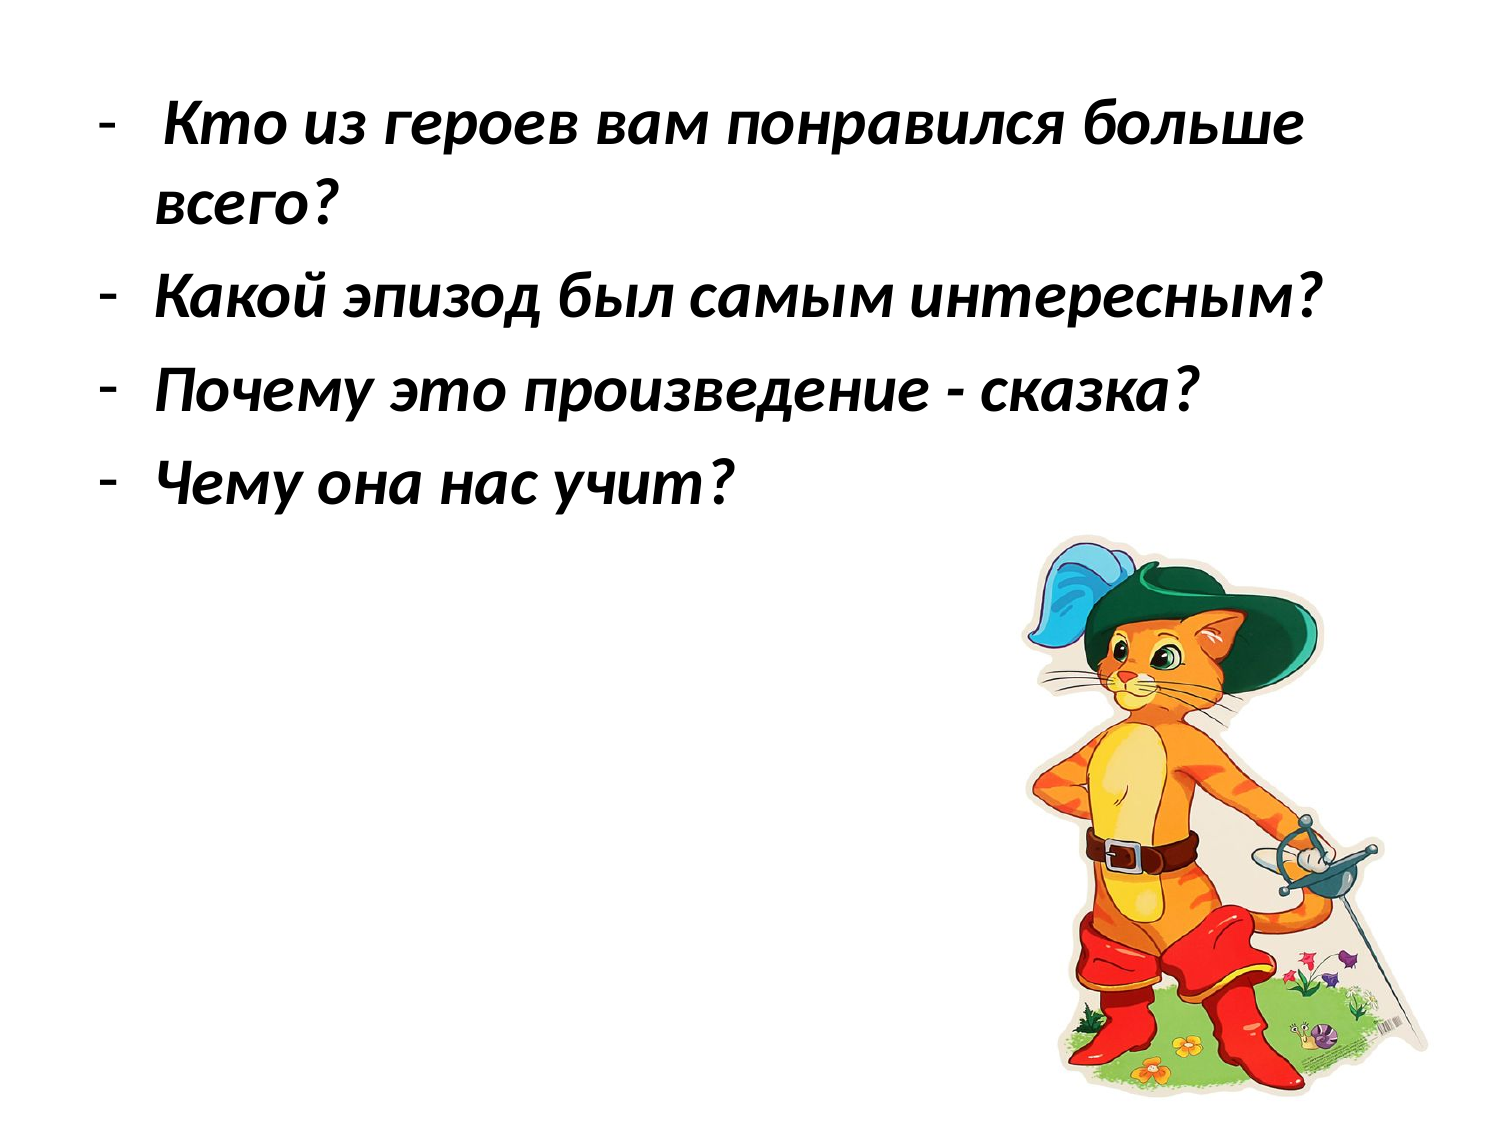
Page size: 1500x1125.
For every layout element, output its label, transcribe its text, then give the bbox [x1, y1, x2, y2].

list - Кто из героев вам понравился больше всего? Какой эпизод был самым интересным? Почему это произведение - сказка? Чему она нас учит? [82, 70, 1432, 813]
picture [890, 515, 1500, 1125]
